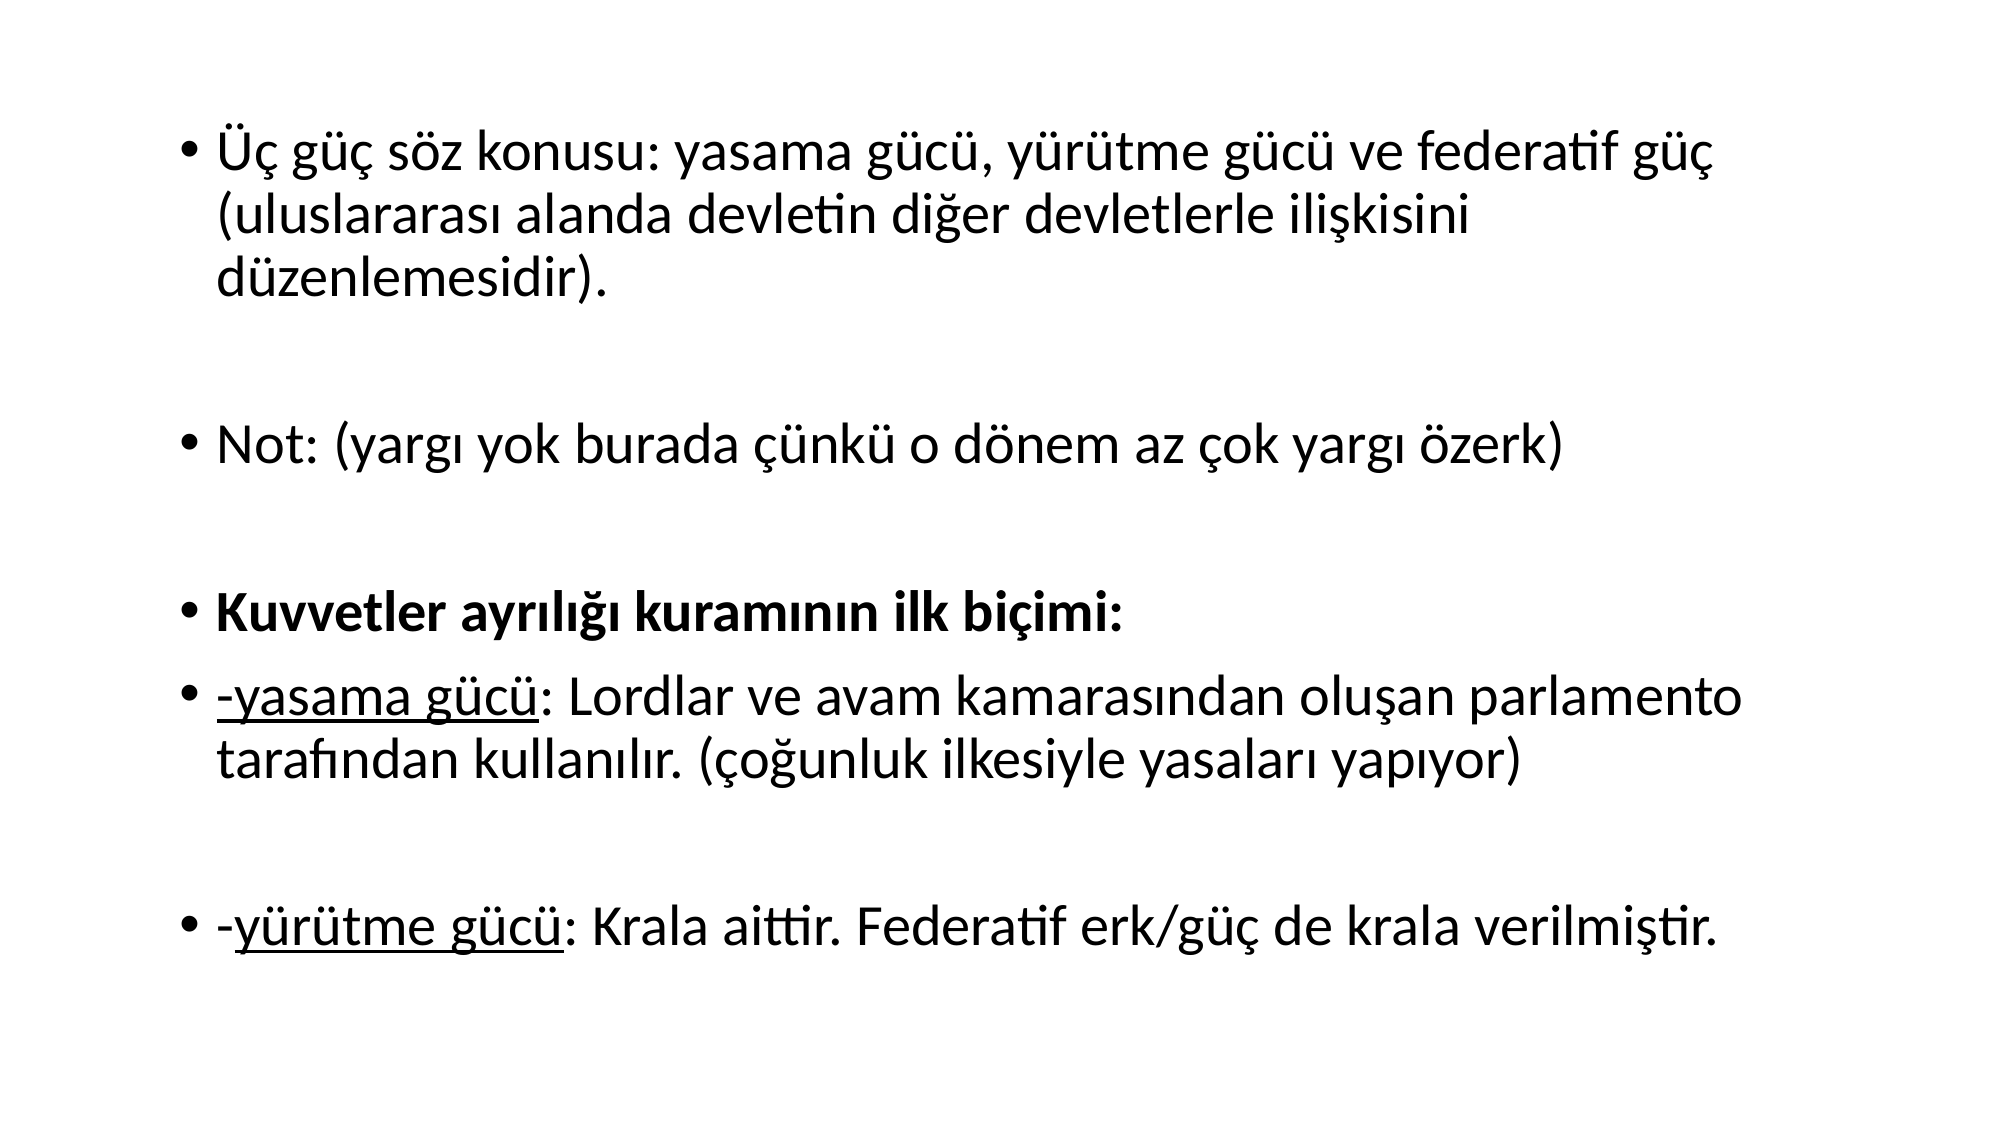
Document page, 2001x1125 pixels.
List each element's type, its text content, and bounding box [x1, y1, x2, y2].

list Üç güç söz konusu: yasama gücü, yürütme gücü ve federatif güç (uluslararası alanda devletin diğer devletlerle ilişkisini düzenlemesidir). Not: (yargı yok burada çünkü o dönem az çok yargı özerk) Kuvvetler ayrılığı kuramının ilk biçimi: -yasama gücü: Lordlar ve avam kamarasından oluşan parlamento tarafından kullanılır. (çoğunluk ilkesiyle yasaları yapıyor) -yürütme gücü: Krala aittir. Federatif erk/güç de krala verilmiştir. [164, 112, 1874, 1075]
